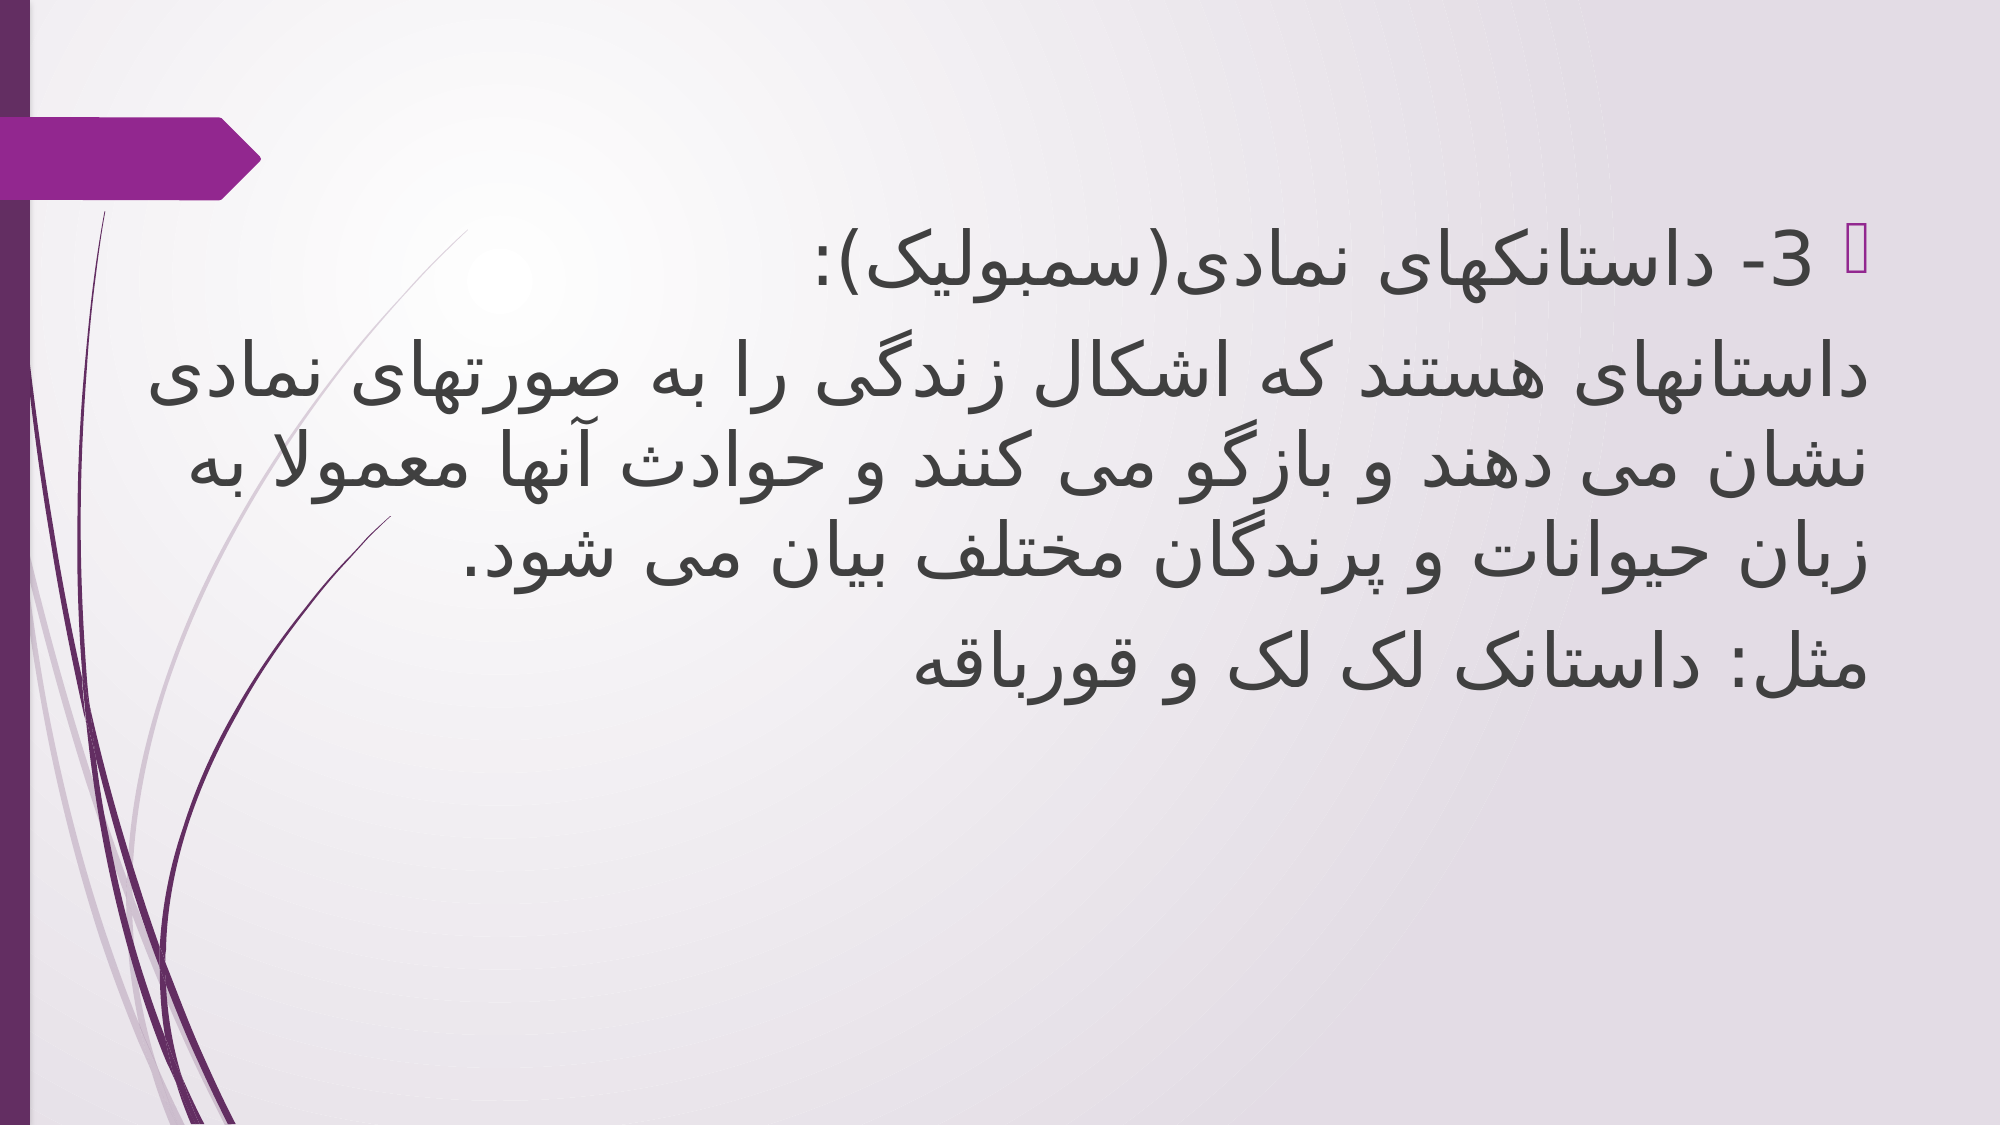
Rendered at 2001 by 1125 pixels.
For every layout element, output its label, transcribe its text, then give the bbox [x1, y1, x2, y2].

list 3- داستانکهای نمادی(سمبولیک): داستانهای هستند که اشکال زندگی را به صورتهای نمادی نشان می دهند و بازگو می کنند و حوادث آنها معمولا به زبان حیوانات و پرندگان مختلف بیان می شود. مثل: داستانک لک لک و قورباقه [124, 203, 1888, 970]
